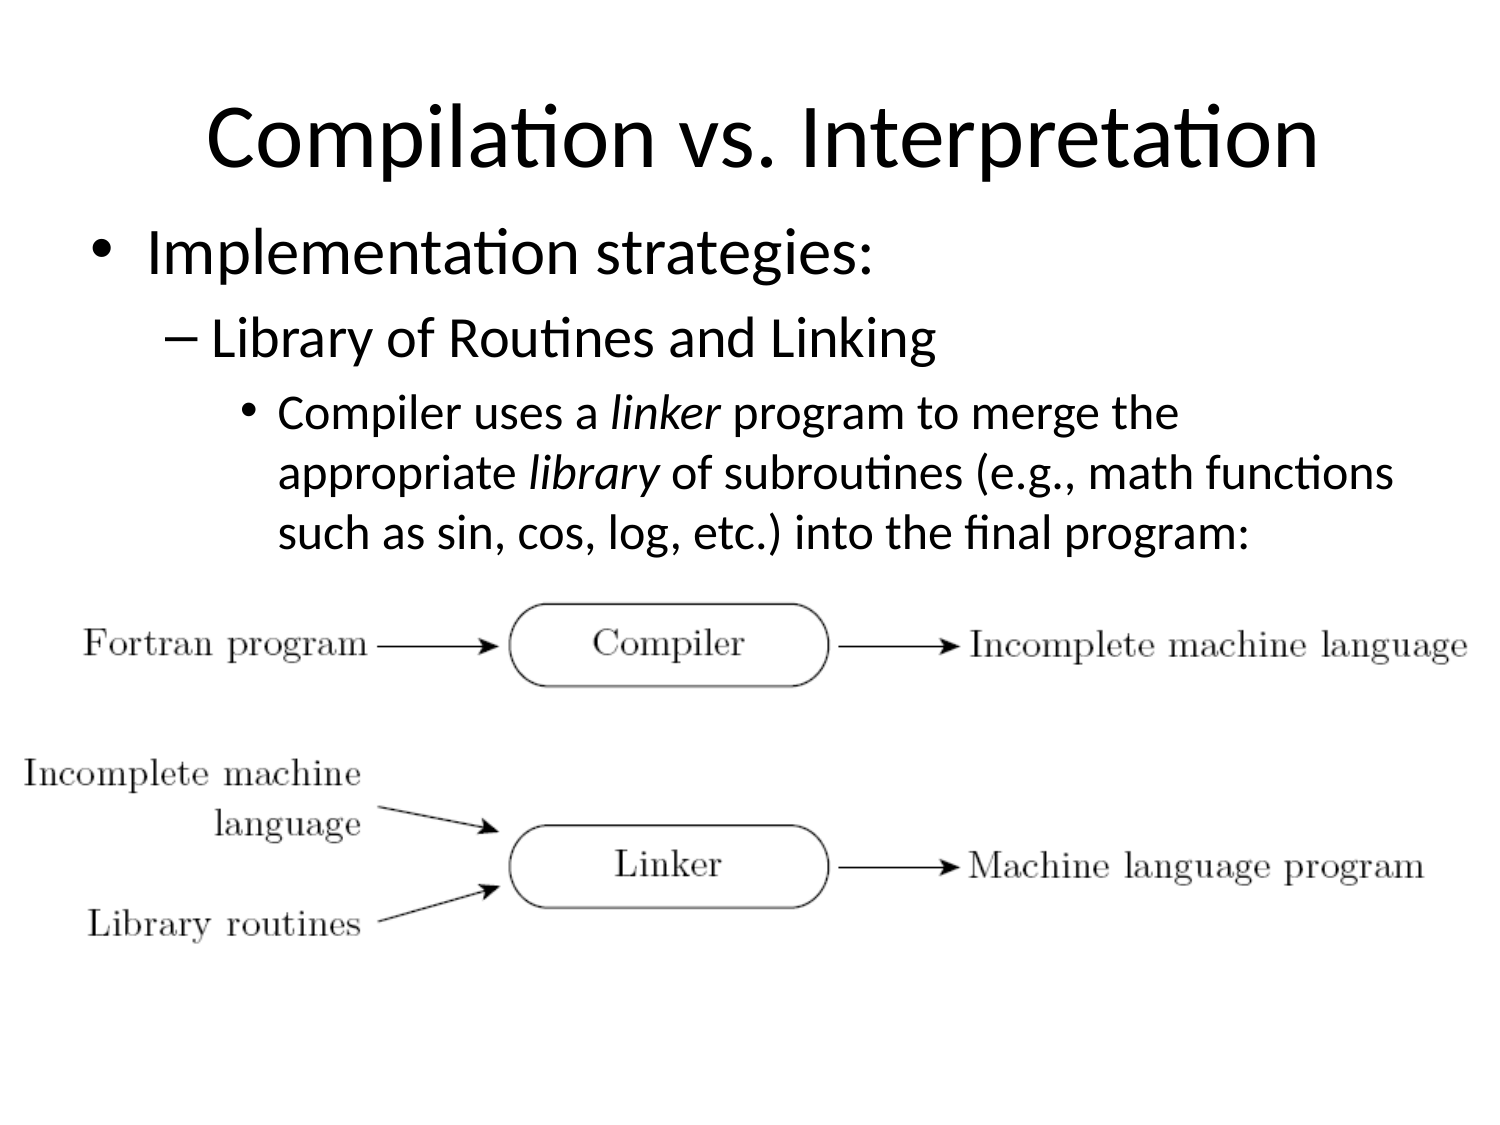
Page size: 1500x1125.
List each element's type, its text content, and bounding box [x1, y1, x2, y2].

list Implementation strategies: Library of Routines and Linking Compiler uses a linker program to merge the appropriate library of subroutines (e.g., math functions such as sin, cos, log, etc.) into the final program: [75, 200, 1438, 588]
title Compilation vs. Interpretation [66, 37, 1463, 225]
picture [24, 599, 1472, 948]
